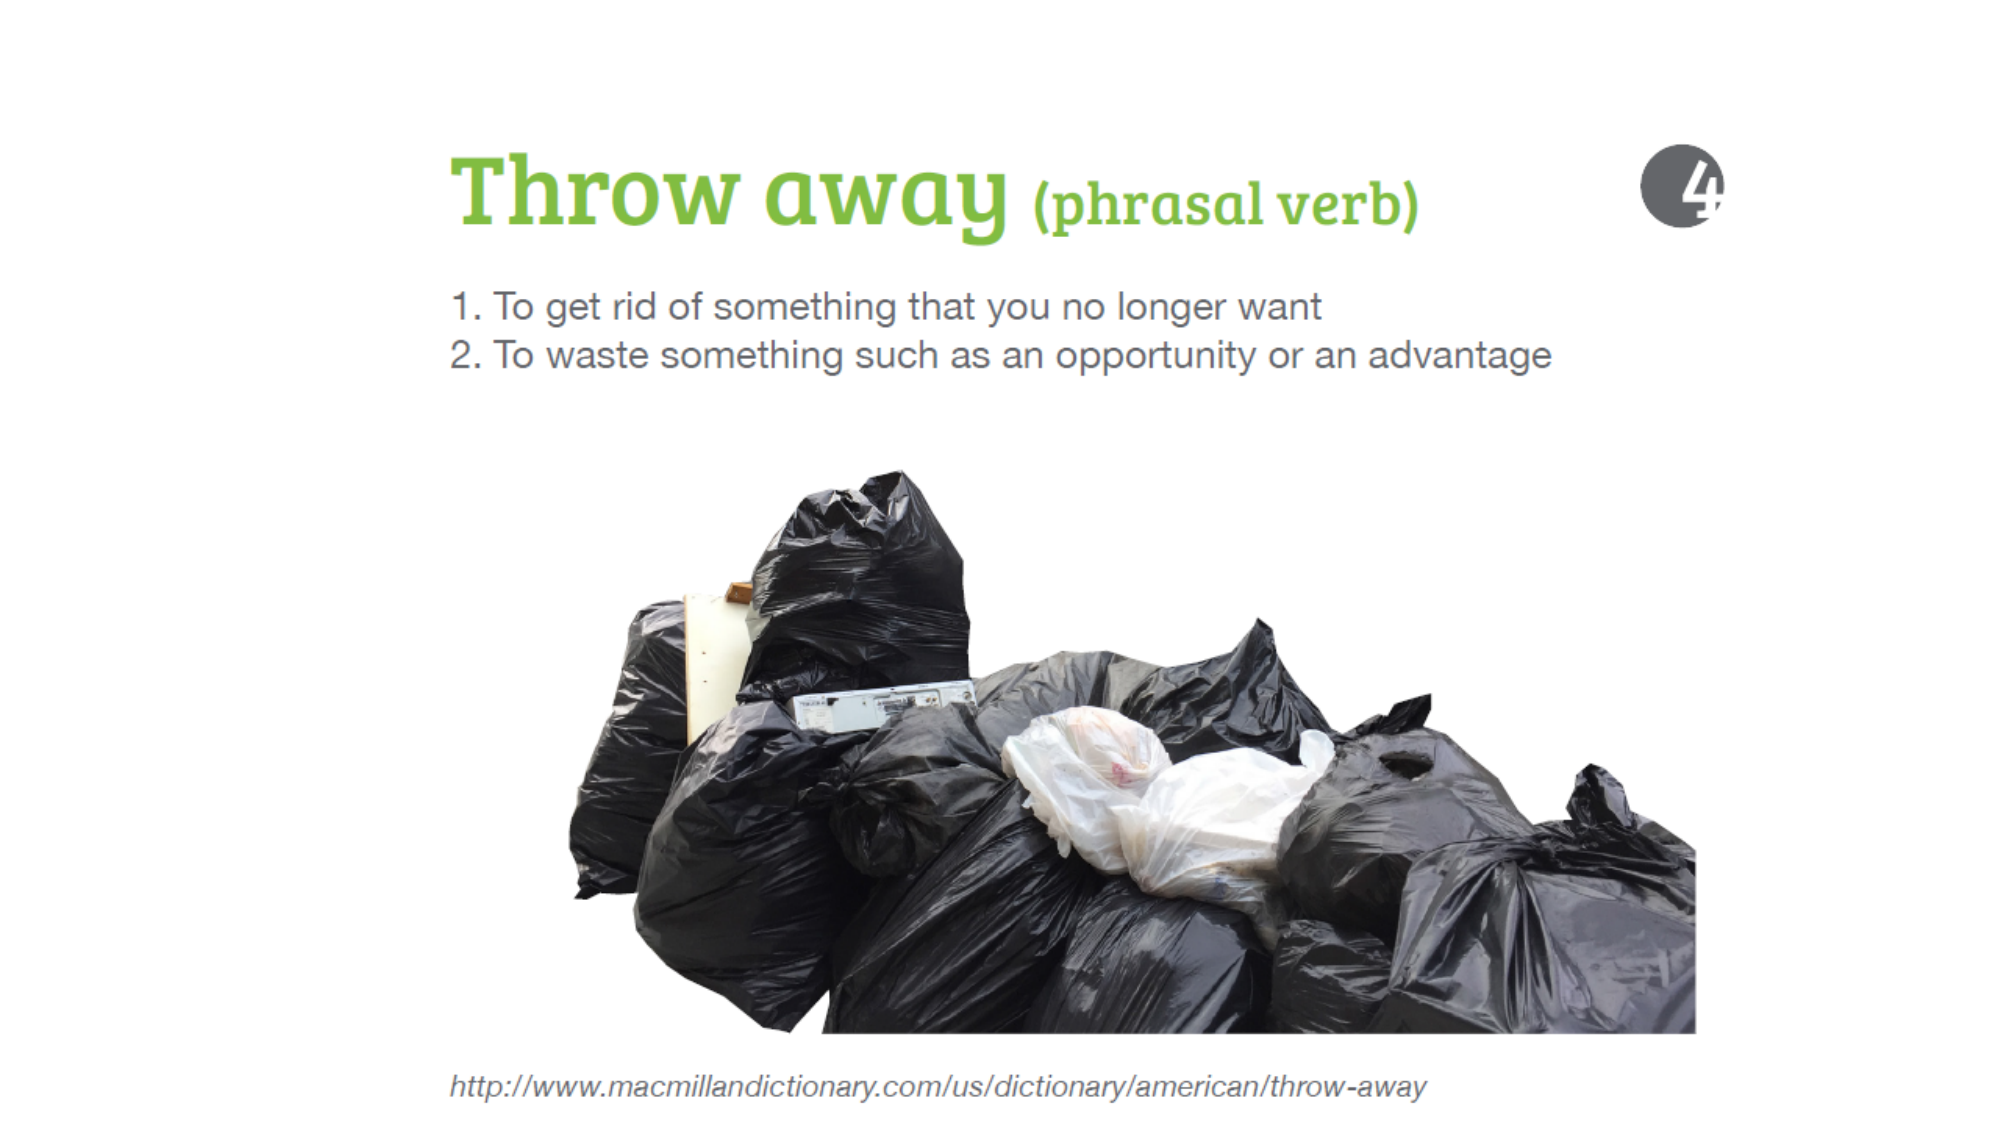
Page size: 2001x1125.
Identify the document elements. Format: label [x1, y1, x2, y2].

picture [424, 126, 1751, 1125]
